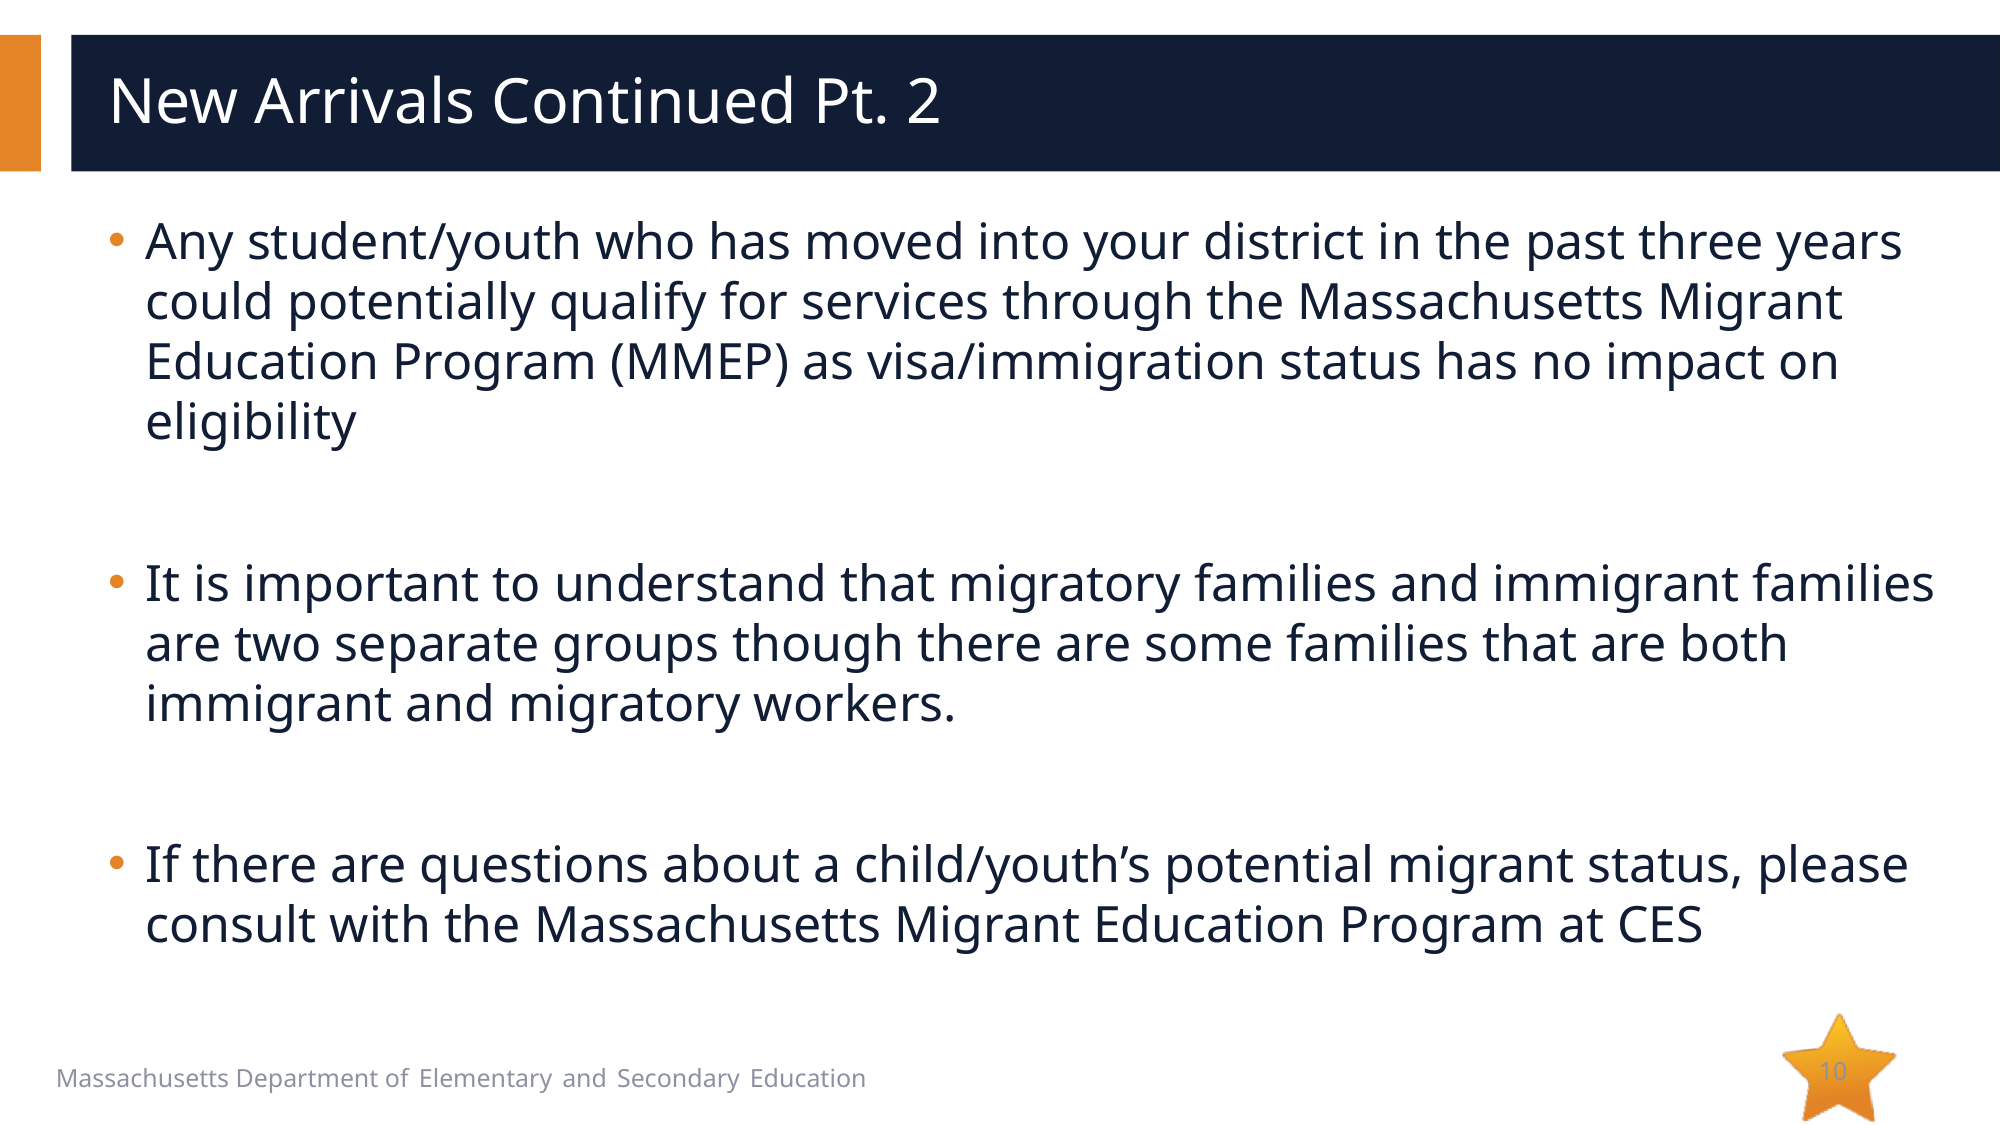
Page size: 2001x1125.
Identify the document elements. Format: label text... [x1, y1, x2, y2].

title New Arrivals Continued Pt. 2 [93, 47, 1959, 159]
picture [1775, 1031, 1909, 1125]
slide_number 10 [1412, 1042, 1863, 1103]
list Any student/youth who has moved into your district in the past three years could potentially qualify for services through the Massachusetts Migrant Education Program (MMEP) as visa/immigration status has no impact on eligibility It is important to understand that migratory families and immigrant families are two separate groups though there are some families that are both immigrant and migratory workers. If there are questions about a child/youth’s potential migrant status, please consult with the Massachusetts Migrant Education Program at CES [93, 201, 1959, 1031]
